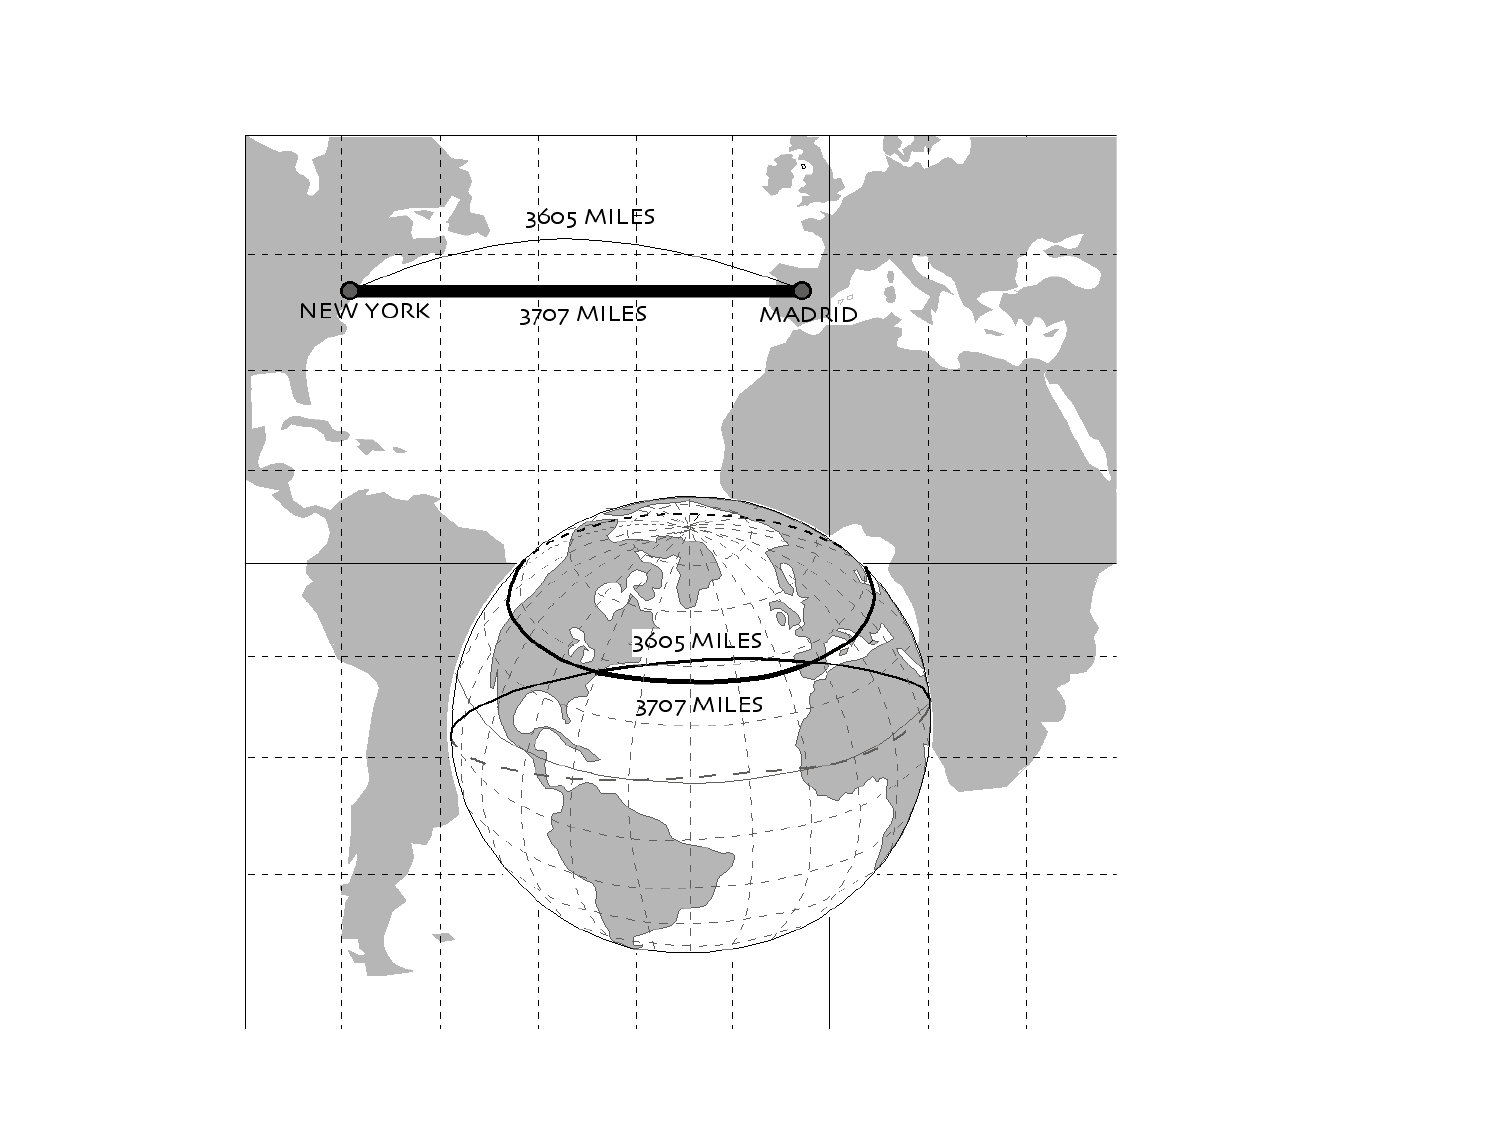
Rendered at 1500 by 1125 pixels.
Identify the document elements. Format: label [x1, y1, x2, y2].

picture [242, 132, 1124, 1038]
